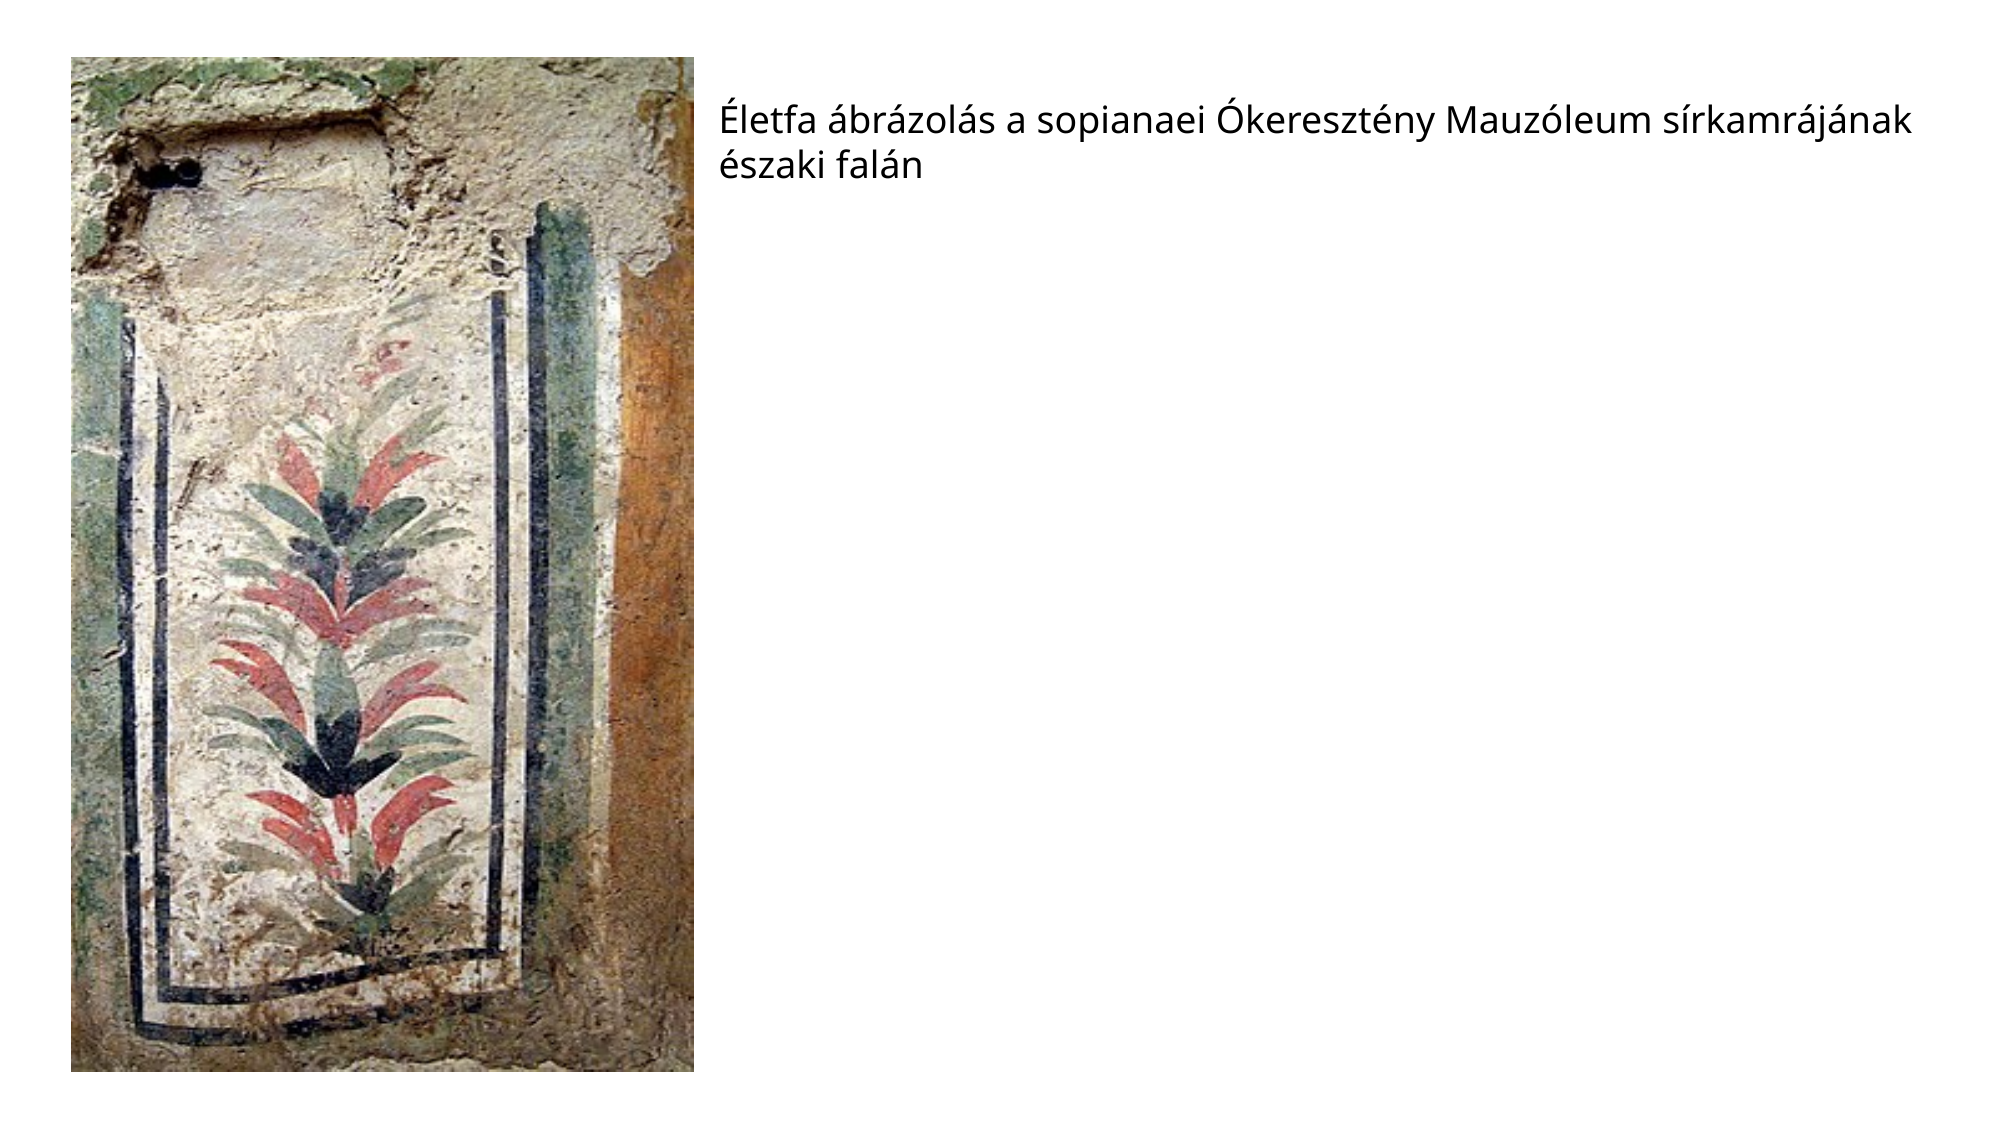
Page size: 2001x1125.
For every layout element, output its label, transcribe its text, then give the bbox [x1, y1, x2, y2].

picture [70, 57, 695, 1073]
text_box Életfa ábrázolás a sopianaei Ókeresztény Mauzóleum sírkamrájának északi falán [703, 88, 1929, 194]
